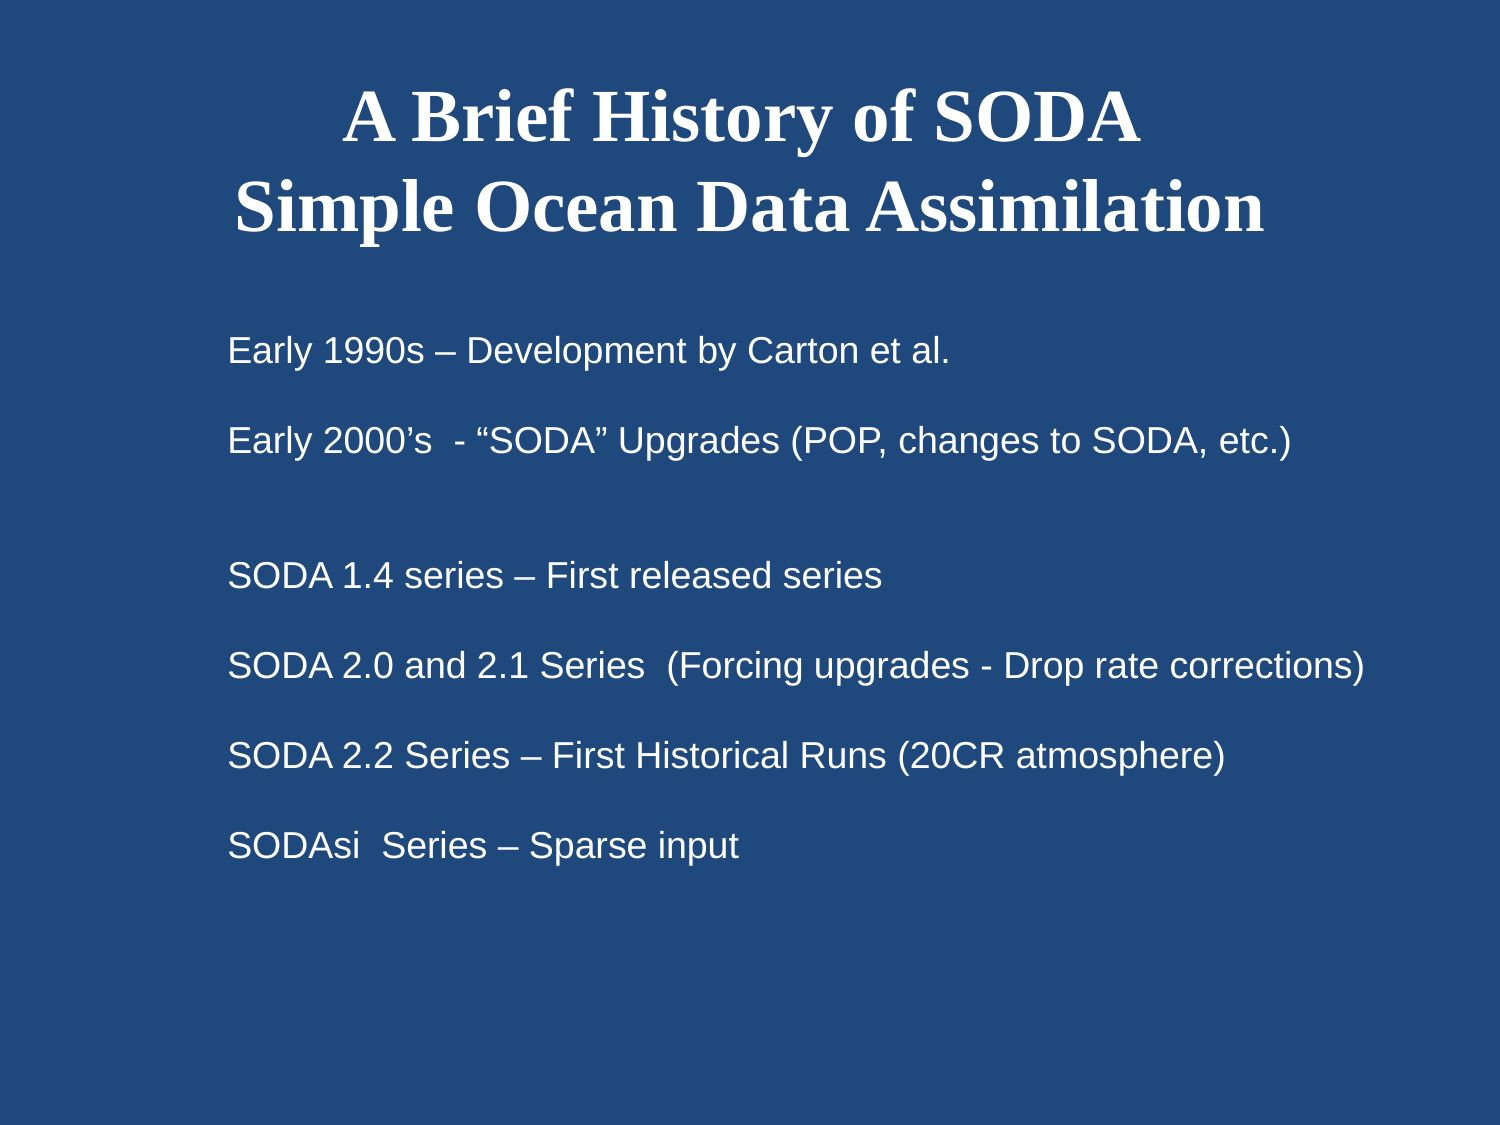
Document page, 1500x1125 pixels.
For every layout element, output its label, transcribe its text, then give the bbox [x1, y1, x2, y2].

text_box Early 1990s – Development by Carton et al. Early 2000’s - “SODA” Upgrades (POP, changes to SODA, etc.) SODA 1.4 series – First released series SODA 2.0 and 2.1 Series (Forcing upgrades - Drop rate corrections) SODA 2.2 Series – First Historical Runs (20CR atmosphere) SODAsi Series – Sparse input [212, 318, 1381, 874]
title A Brief History of SODA Simple Ocean Data Assimilation [112, 35, 1388, 277]
